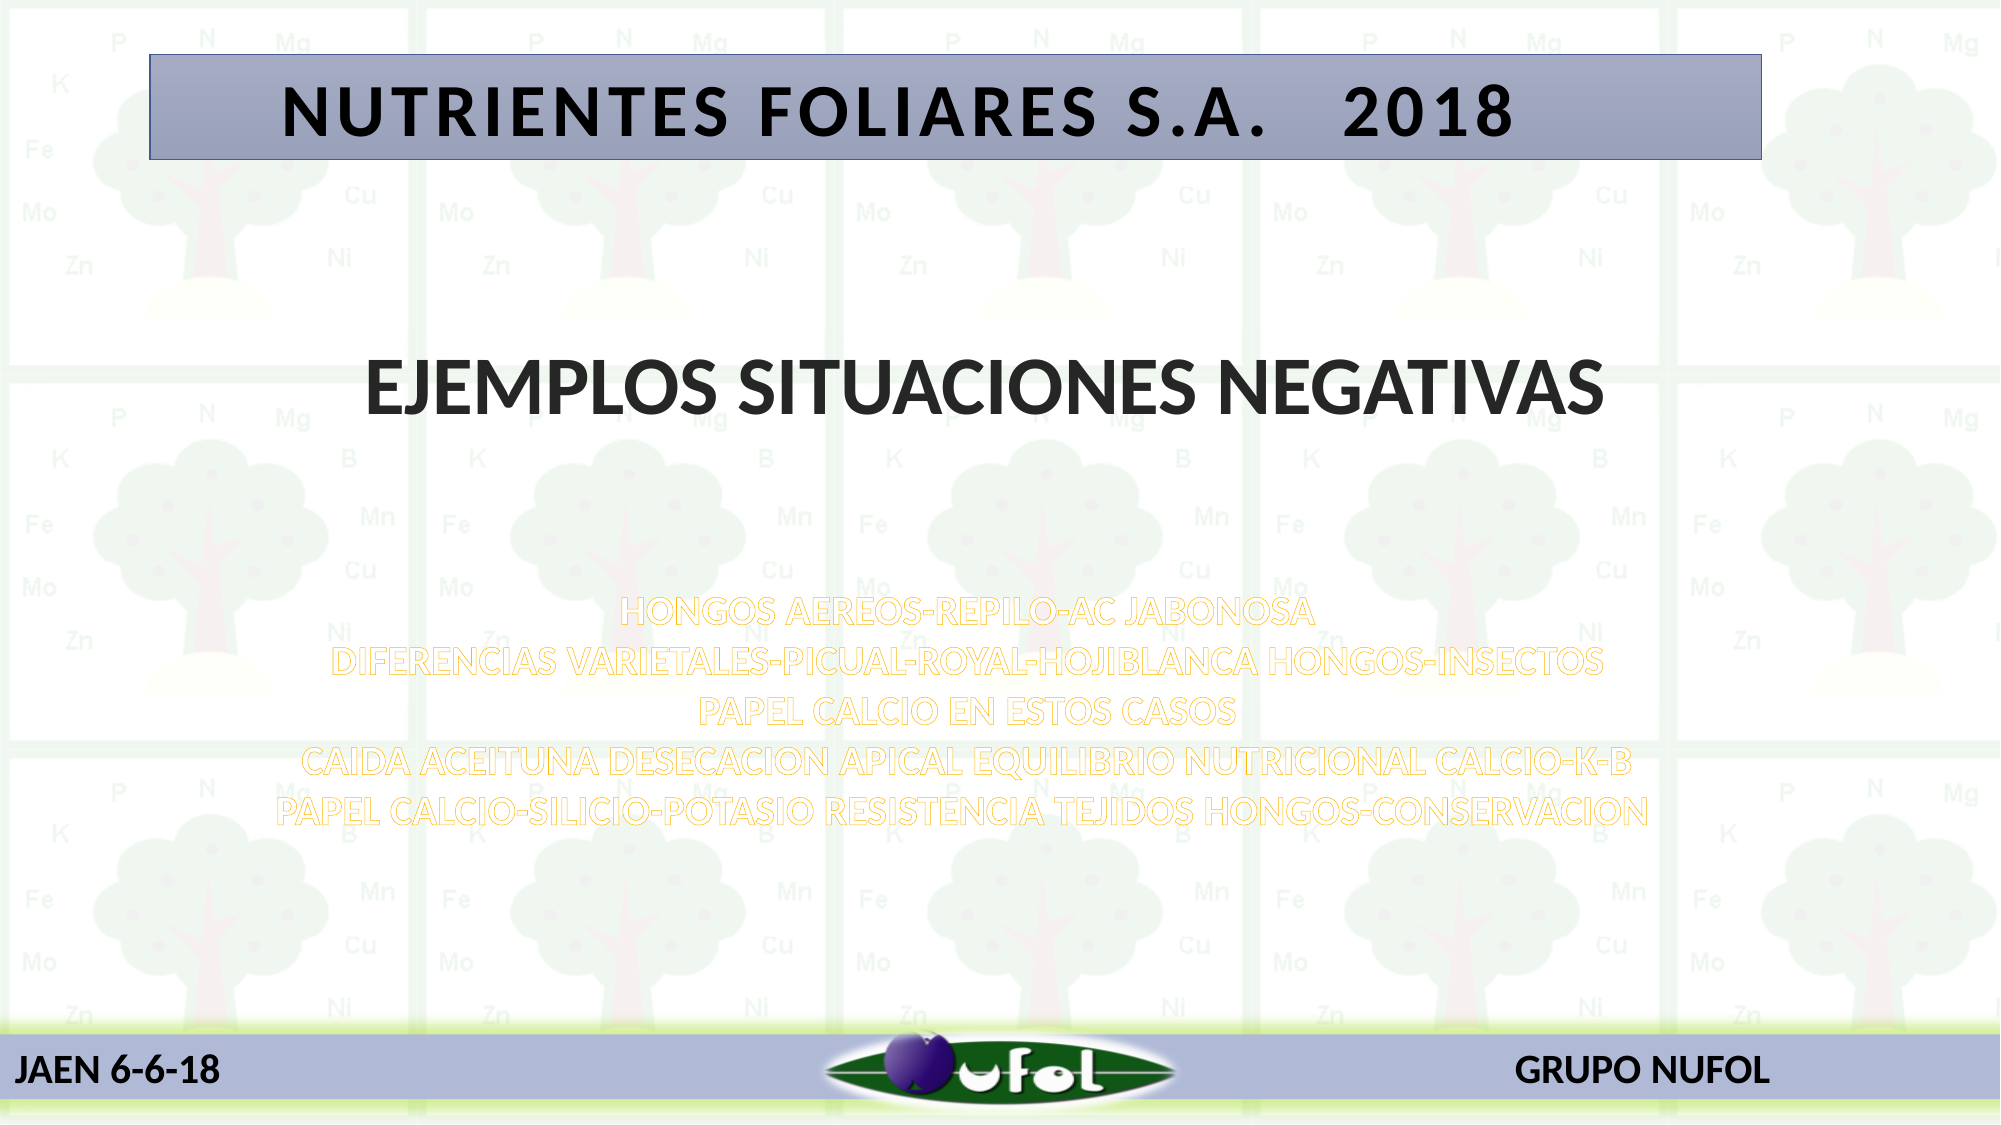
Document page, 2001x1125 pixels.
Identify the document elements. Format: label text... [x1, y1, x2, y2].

text_box JAEN 6-6-18 GRUPO NUFOL [1187, 1034, 2000, 1100]
text_box EJEMPLOS SITUACIONES NEGATIVAS [28, 324, 1962, 440]
text_box JAEN 6-6-18 GRUPO NUFOL [0, 1034, 813, 1100]
text_box HONGOS AEREOS-REPILO-AC JABONOSA DIFERENCIAS VARIETALES-PICUAL-ROYAL-HOJIBLANCA HONGOS-INSECTOS PAPEL CALCIO EN ESTOS CASOS CAIDA ACEITUNA DESECACION APICAL EQUILIBRIO NUTRICIONAL CALCIO-K-B PAPEL CALCIO-SILICIO-POTASIO RESISTENCIA TEJIDOS HONGOS-CONSERVACION [260, 575, 1675, 841]
picture [813, 1023, 1187, 1121]
text_box NUTRIENTES FOLIARES S.A. 2018 [149, 54, 1762, 160]
